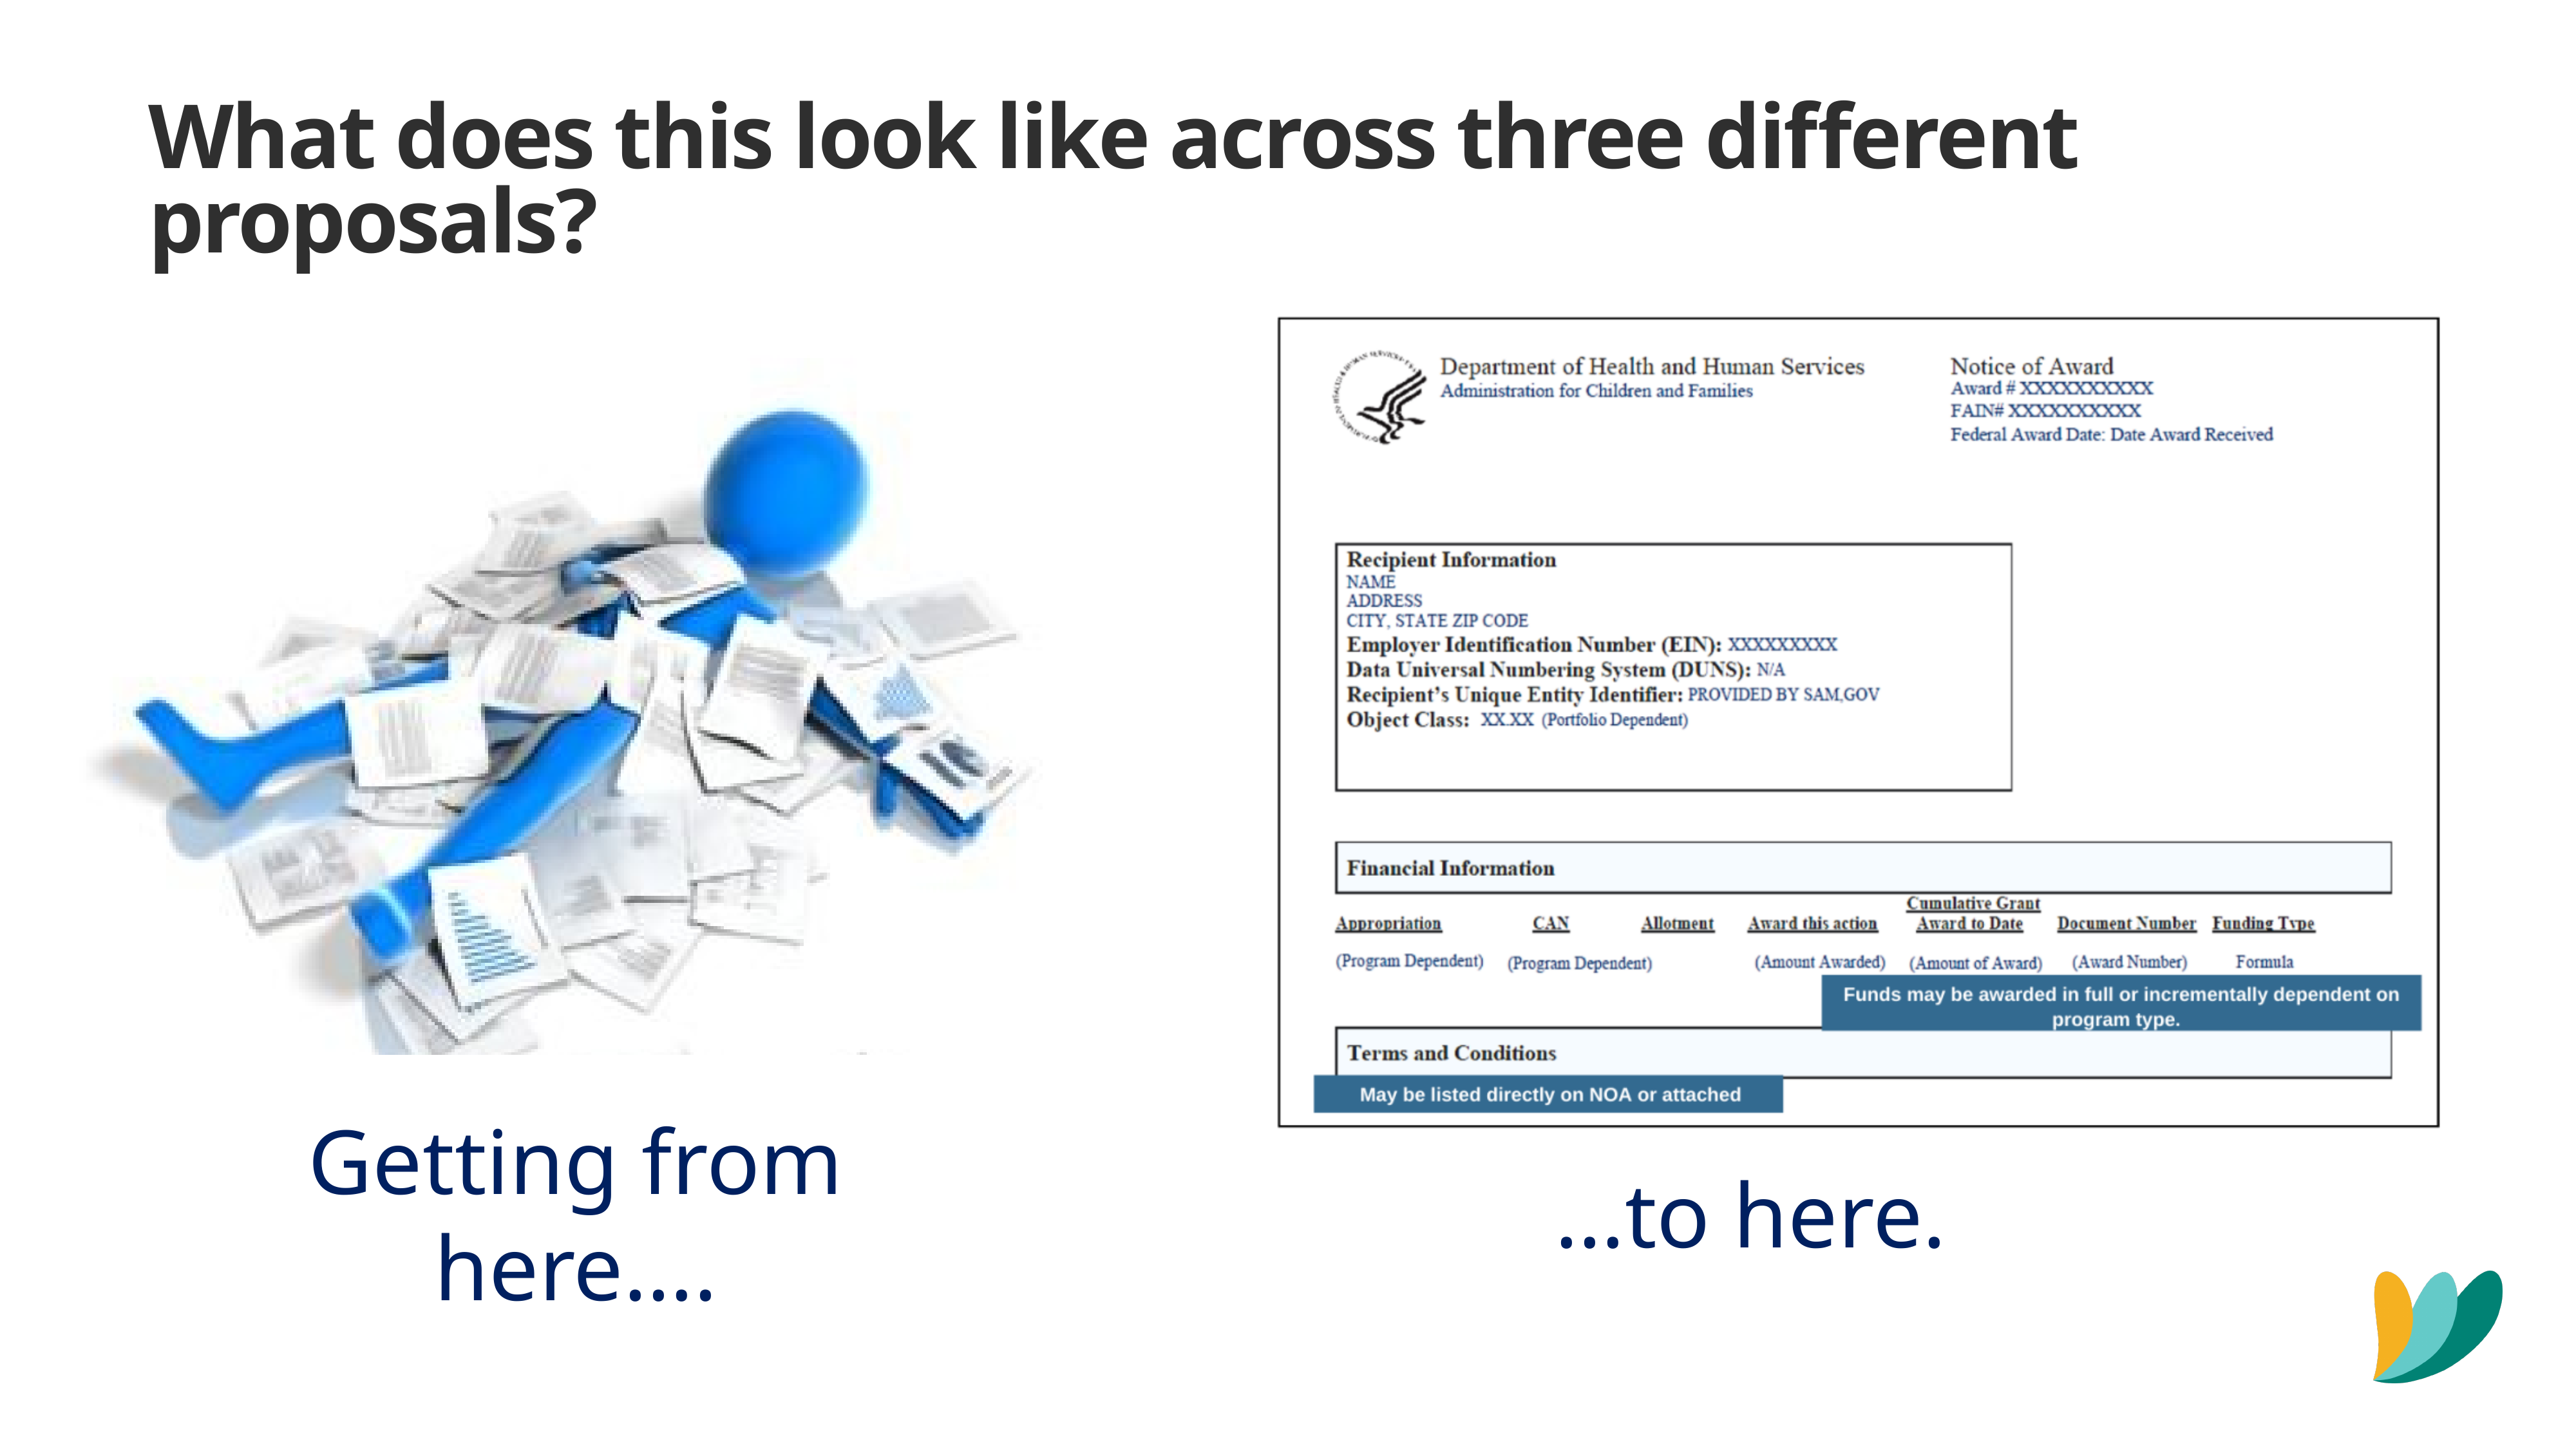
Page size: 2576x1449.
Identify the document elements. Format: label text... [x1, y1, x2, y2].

text_box Getting from here…. [158, 1101, 994, 1324]
text_box …to here. [1384, 1165, 2117, 1271]
picture [2373, 1271, 2503, 1383]
picture [60, 305, 1056, 1055]
picture [1099, 284, 2544, 1165]
title What does this look like across three different proposals? [128, 64, 2448, 307]
